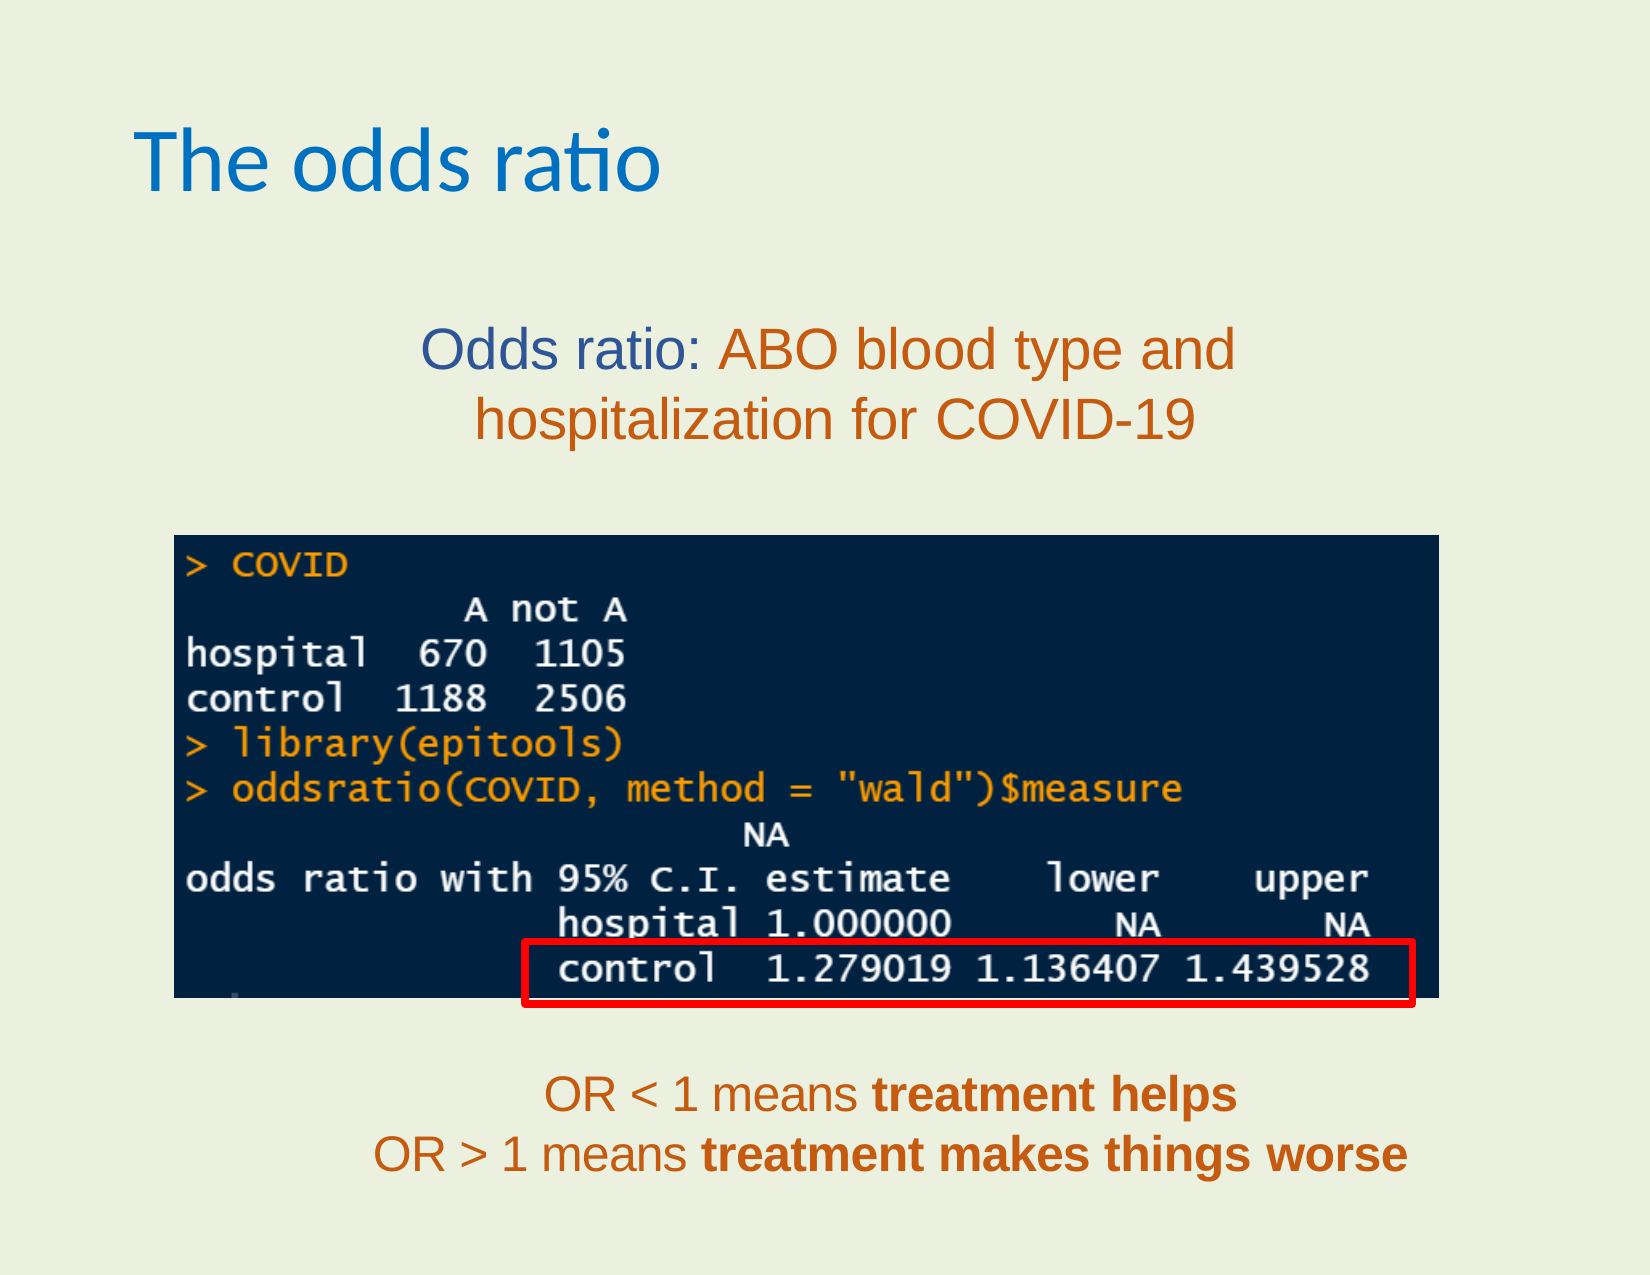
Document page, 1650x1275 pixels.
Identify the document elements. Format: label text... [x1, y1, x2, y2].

text_box Odds ratio: ABO blood type and hospitalization for COVID-19 [350, 301, 1321, 451]
picture [174, 535, 1440, 999]
text_box OR < 1 means treatment helps OR > 1 means treatment makes things worse [352, 1059, 1427, 1181]
text_box The odds ratio [118, 92, 944, 218]
